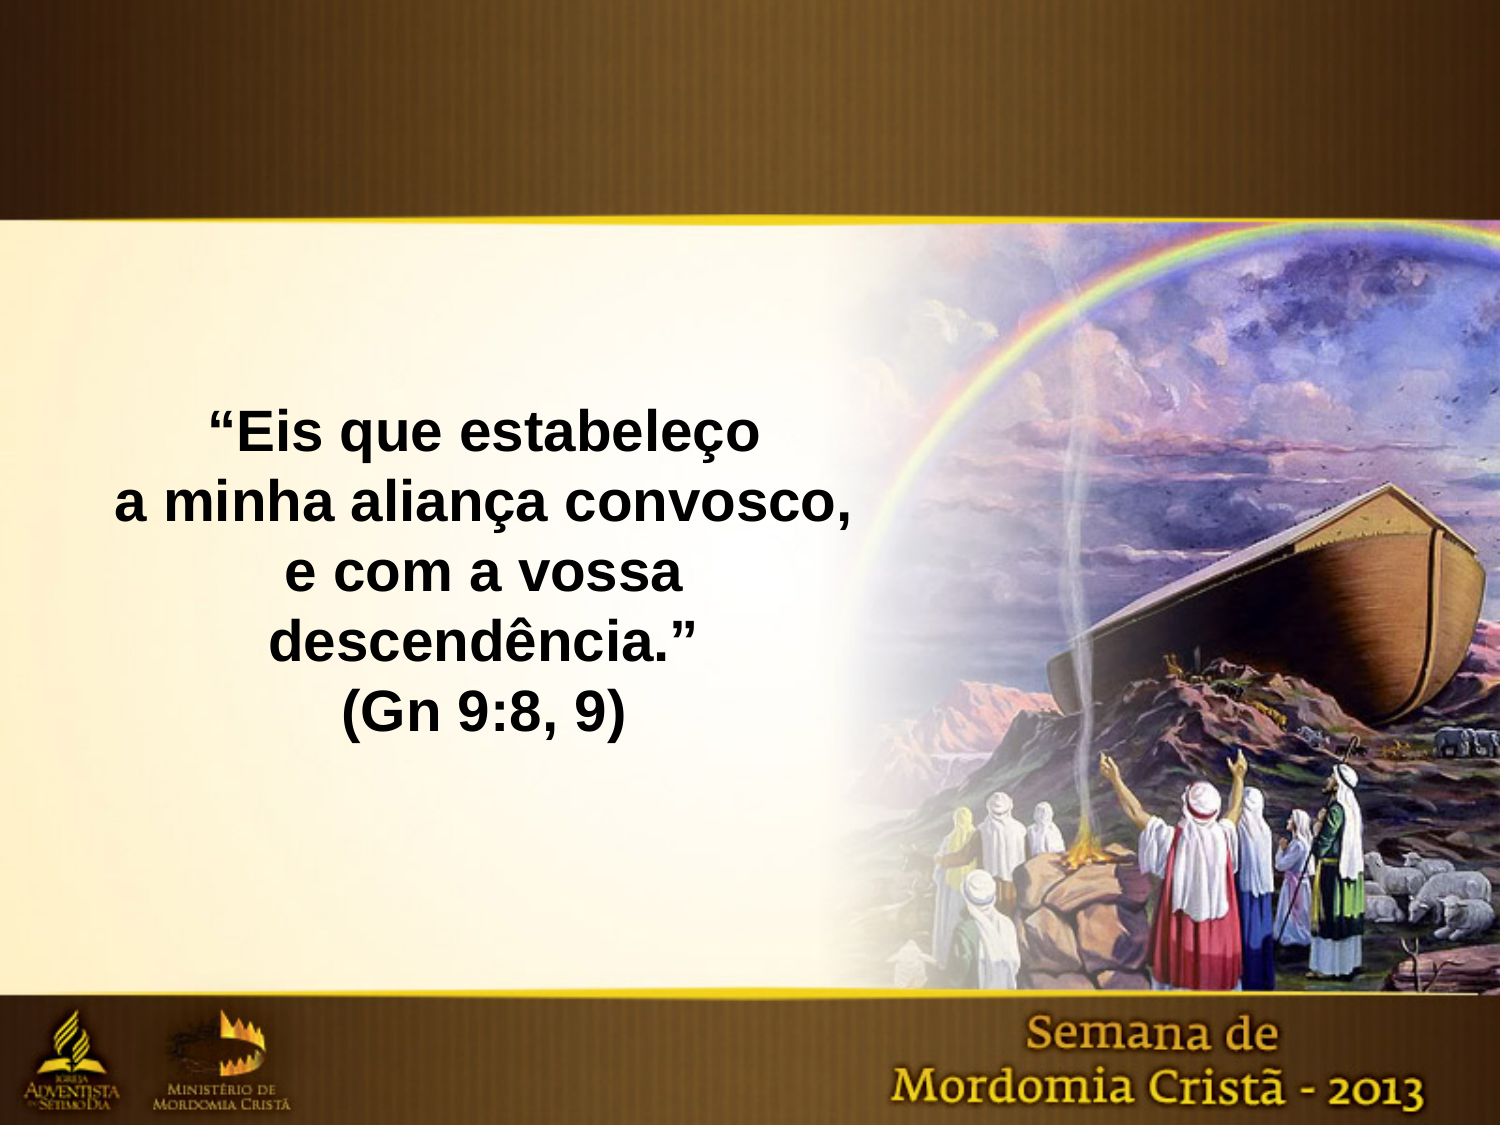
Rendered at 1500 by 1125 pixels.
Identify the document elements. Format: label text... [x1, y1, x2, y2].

text_box “Eis que estabeleço a minha aliança convosco, e com a vossa descendência.” (Gn 9:8, 9) [76, 385, 892, 751]
picture [0, 0, 1500, 1125]
